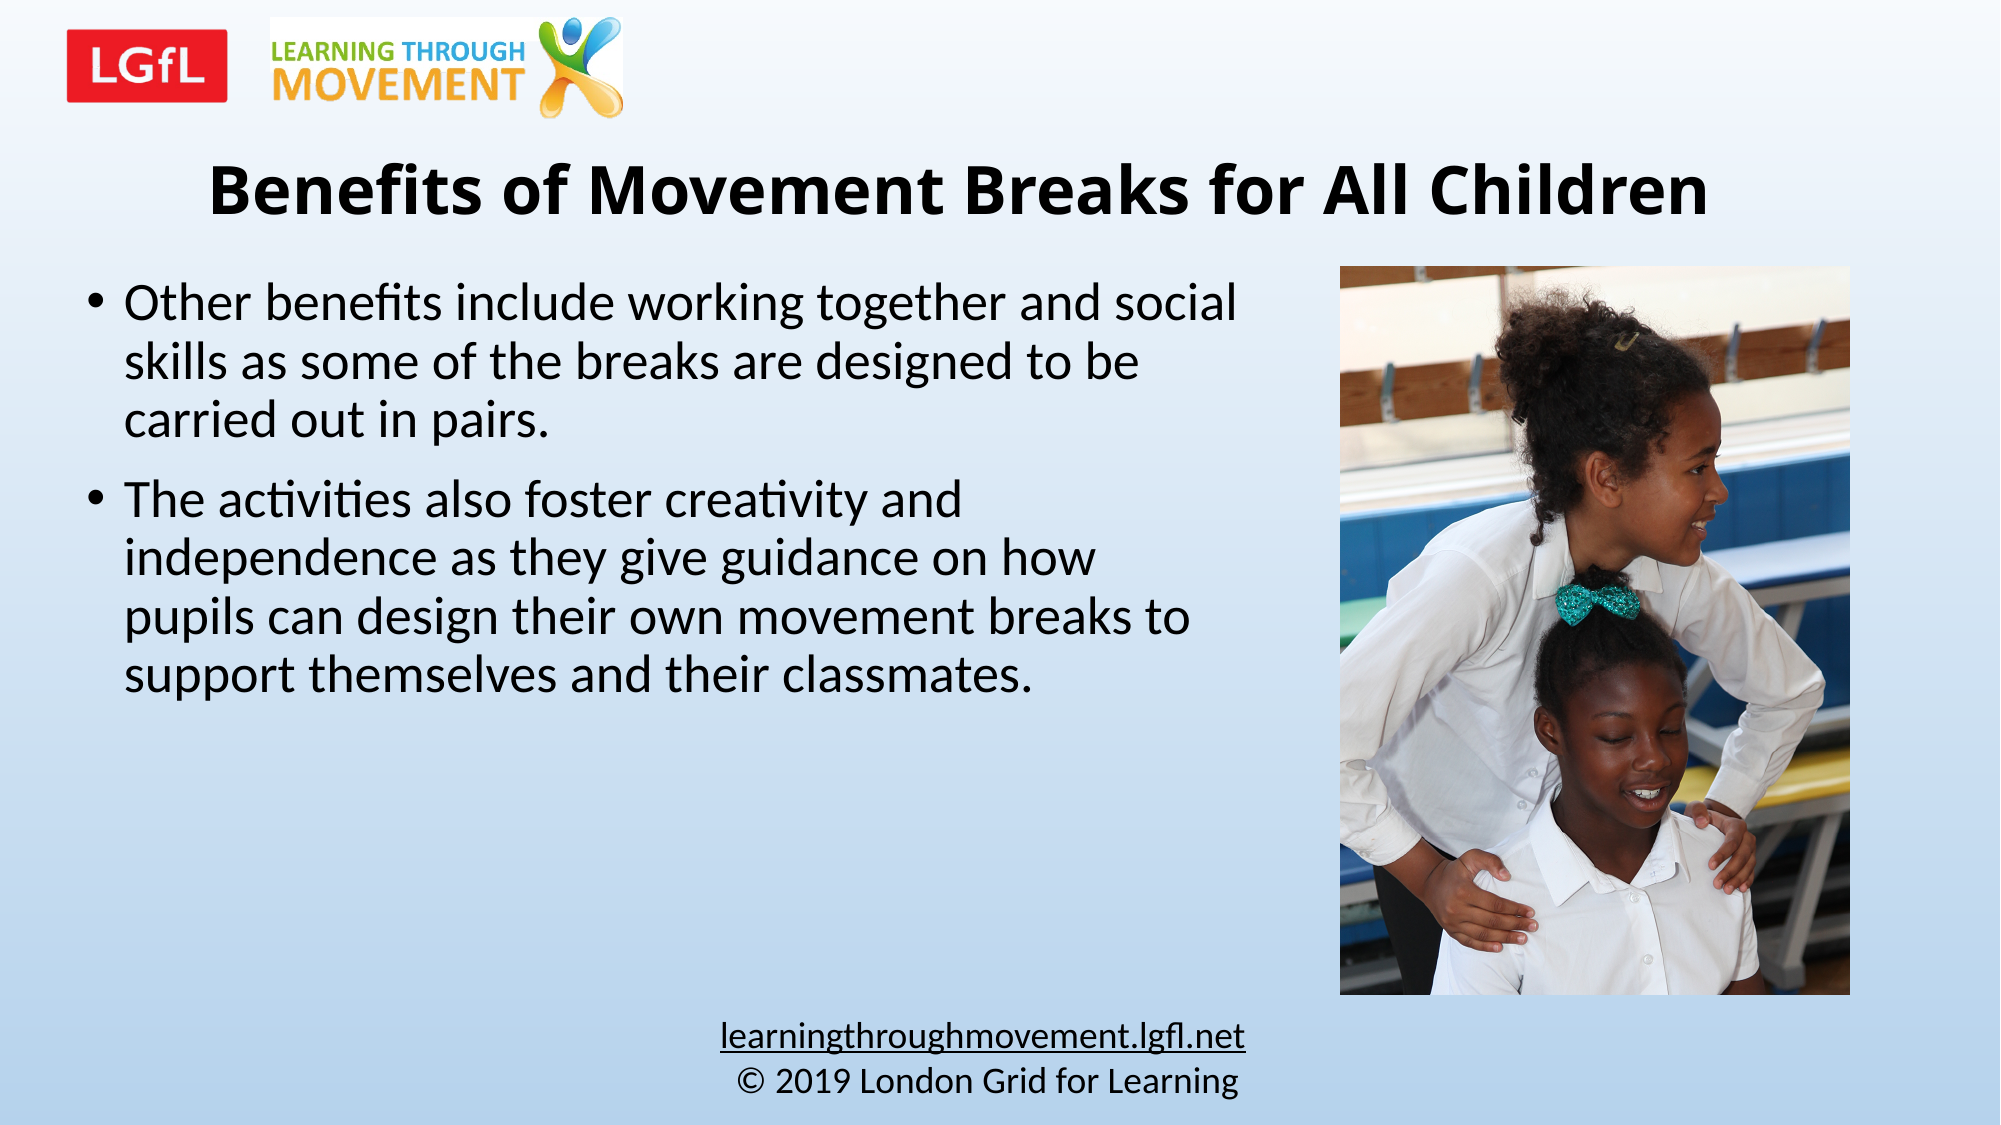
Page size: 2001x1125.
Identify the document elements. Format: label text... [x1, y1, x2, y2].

picture [63, 26, 231, 105]
picture [270, 17, 623, 119]
picture [1340, 266, 1850, 995]
list Other benefits include working together and social skills as some of the breaks are designed to be carried out in pairs. The activities also foster creativity and independence as they give guidance on how pupils can design their own movement breaks to support themselves and their classmates. [71, 266, 1256, 835]
title Benefits of Movement Breaks for All Children [192, 119, 1782, 267]
